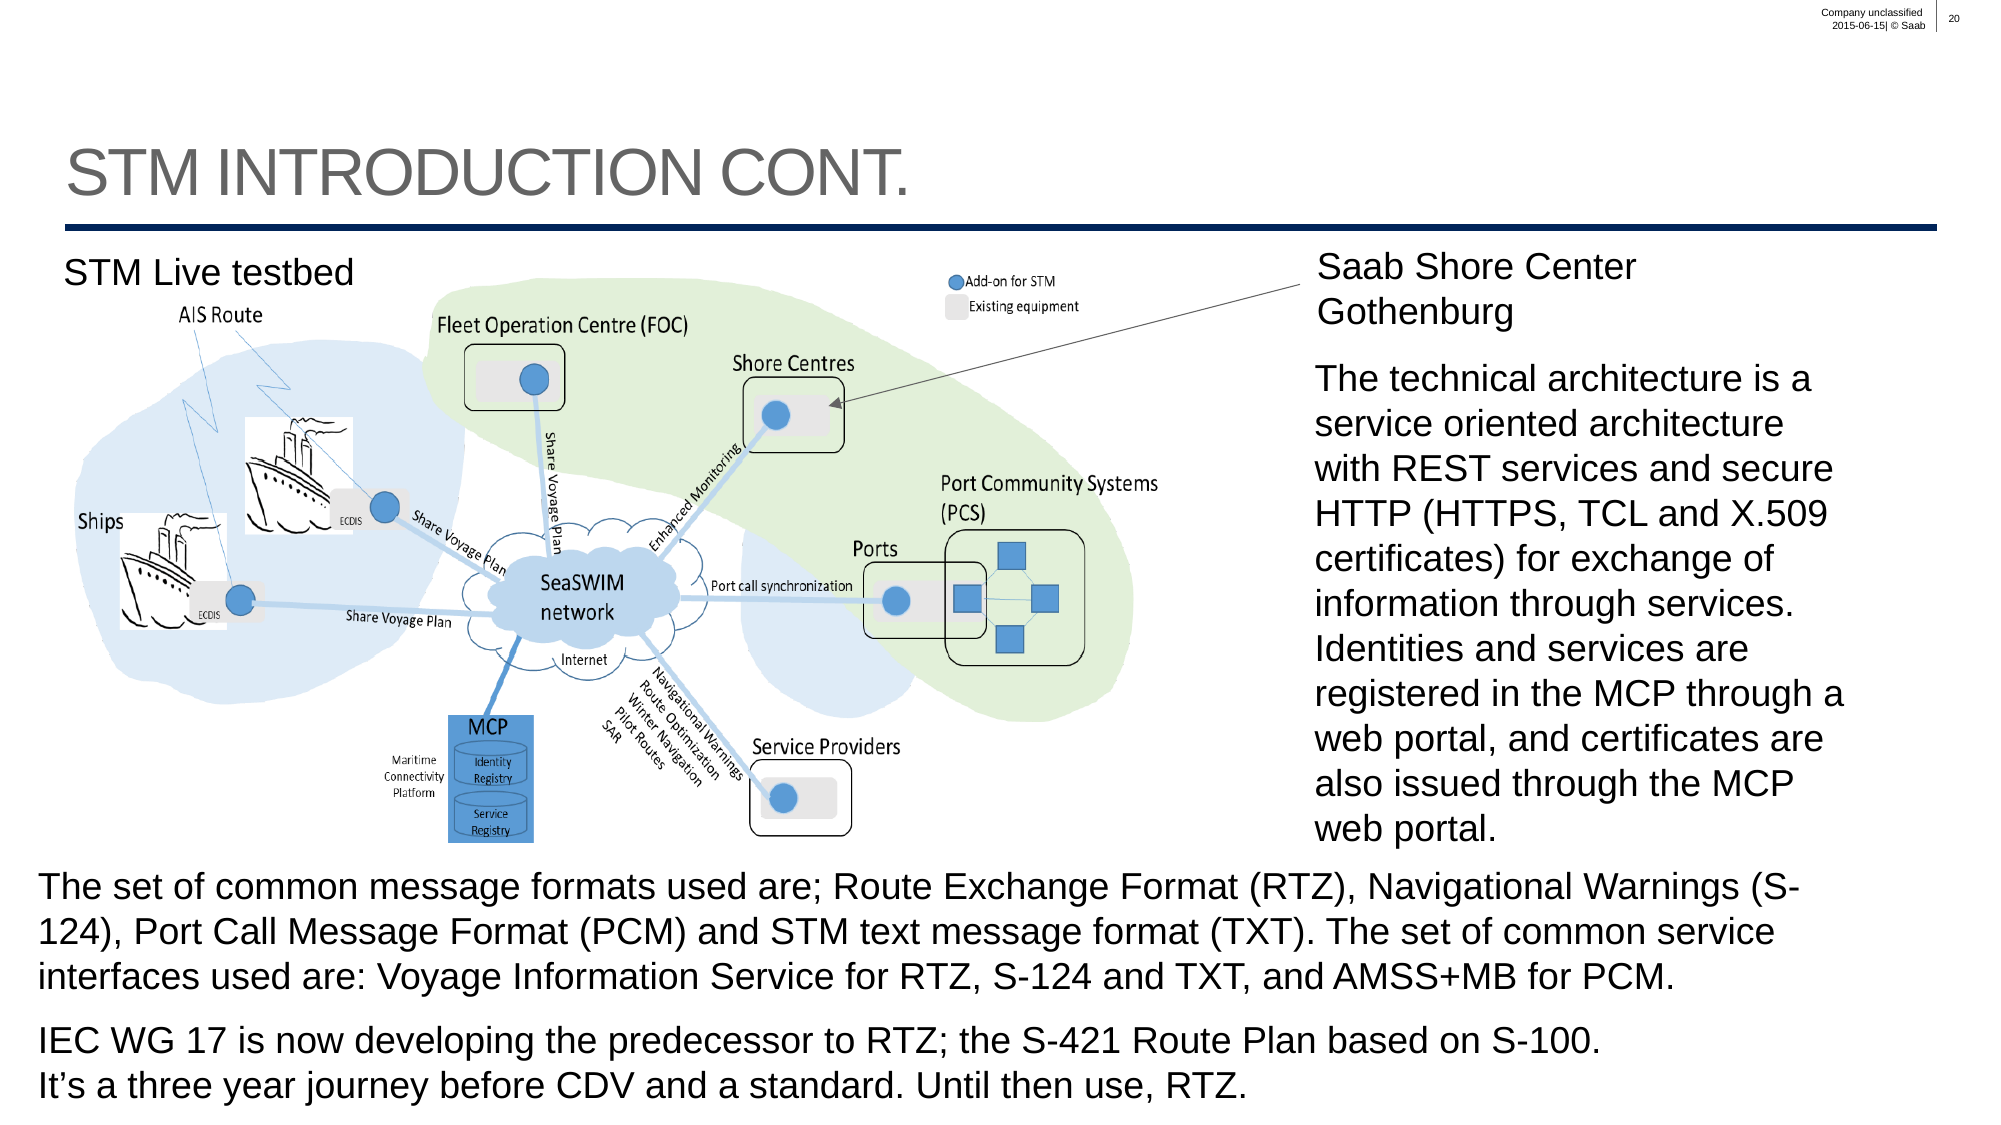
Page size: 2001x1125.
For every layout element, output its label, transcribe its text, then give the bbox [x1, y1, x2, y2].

text_box IEC WG 17 is now developing the predecessor to RTZ; the S-421 Route Plan based on S-100. It’s a three year journey before CDV and a standard. Until then use, RTZ. [23, 1008, 1655, 1125]
text_box Saab Shore Center Gothenburg [1302, 234, 1653, 340]
slide_number 20 [1948, 9, 1969, 28]
picture [64, 266, 1175, 852]
text_box The set of common message formats used are; Route Exchange Format (RTZ), Navigational Warnings (S-124), Port Call Message Format (PCM) and STM text message format (TXT). The set of common service interfaces used are: Voyage Information Service for RTZ, S-124 and TXT, and AMSS+MB for PCM. [23, 854, 1835, 1005]
text_box The technical architecture is a service oriented architecture with REST services and secure HTTP (HTTPS, TCL and X.509 certificates) for exchange of information through services. Identities and services are registered in the MCP through a web portal, and certificates are also issued through the MCP web portal. [1299, 346, 1861, 857]
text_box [828, 284, 1300, 406]
title STM introduction cont. [64, 56, 1554, 222]
text_box STM Live testbed [48, 240, 370, 301]
